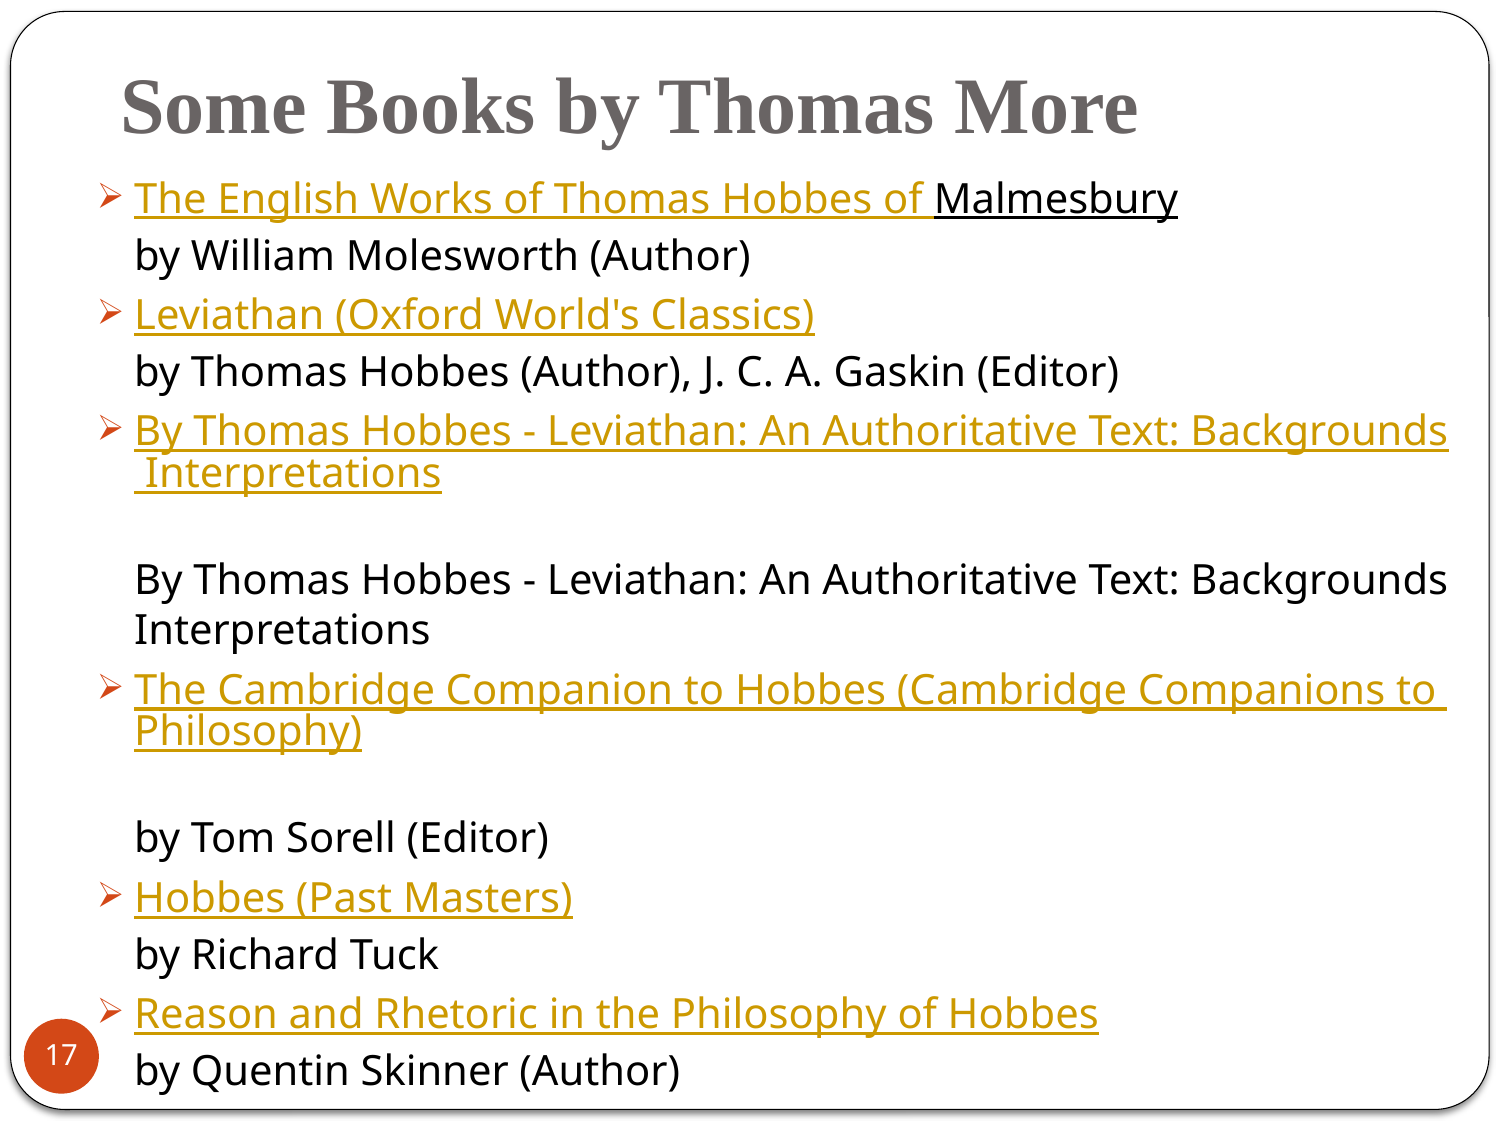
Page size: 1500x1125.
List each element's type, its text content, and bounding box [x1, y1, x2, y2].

title Some Books by Thomas More [105, 45, 1425, 164]
list The English Works of Thomas Hobbes of Malmesbury by William Molesworth (Author) Leviathan (Oxford World's Classics) by Thomas Hobbes (Author), J. C. A. Gaskin (Editor) By Thomas Hobbes - Leviathan: An Authoritative Text: Backgrounds Interpretations By Thomas Hobbes - Leviathan: An Authoritative Text: Backgrounds Interpretations The Cambridge Companion to Hobbes (Cambridge Companions to Philosophy) by Tom Sorell (Editor) Hobbes (Past Masters) by Richard Tuck Reason and Rhetoric in the Philosophy of Hobbes by Quentin Skinner (Author) [82, 164, 1465, 1020]
slide_number 17 [23, 1018, 99, 1094]
